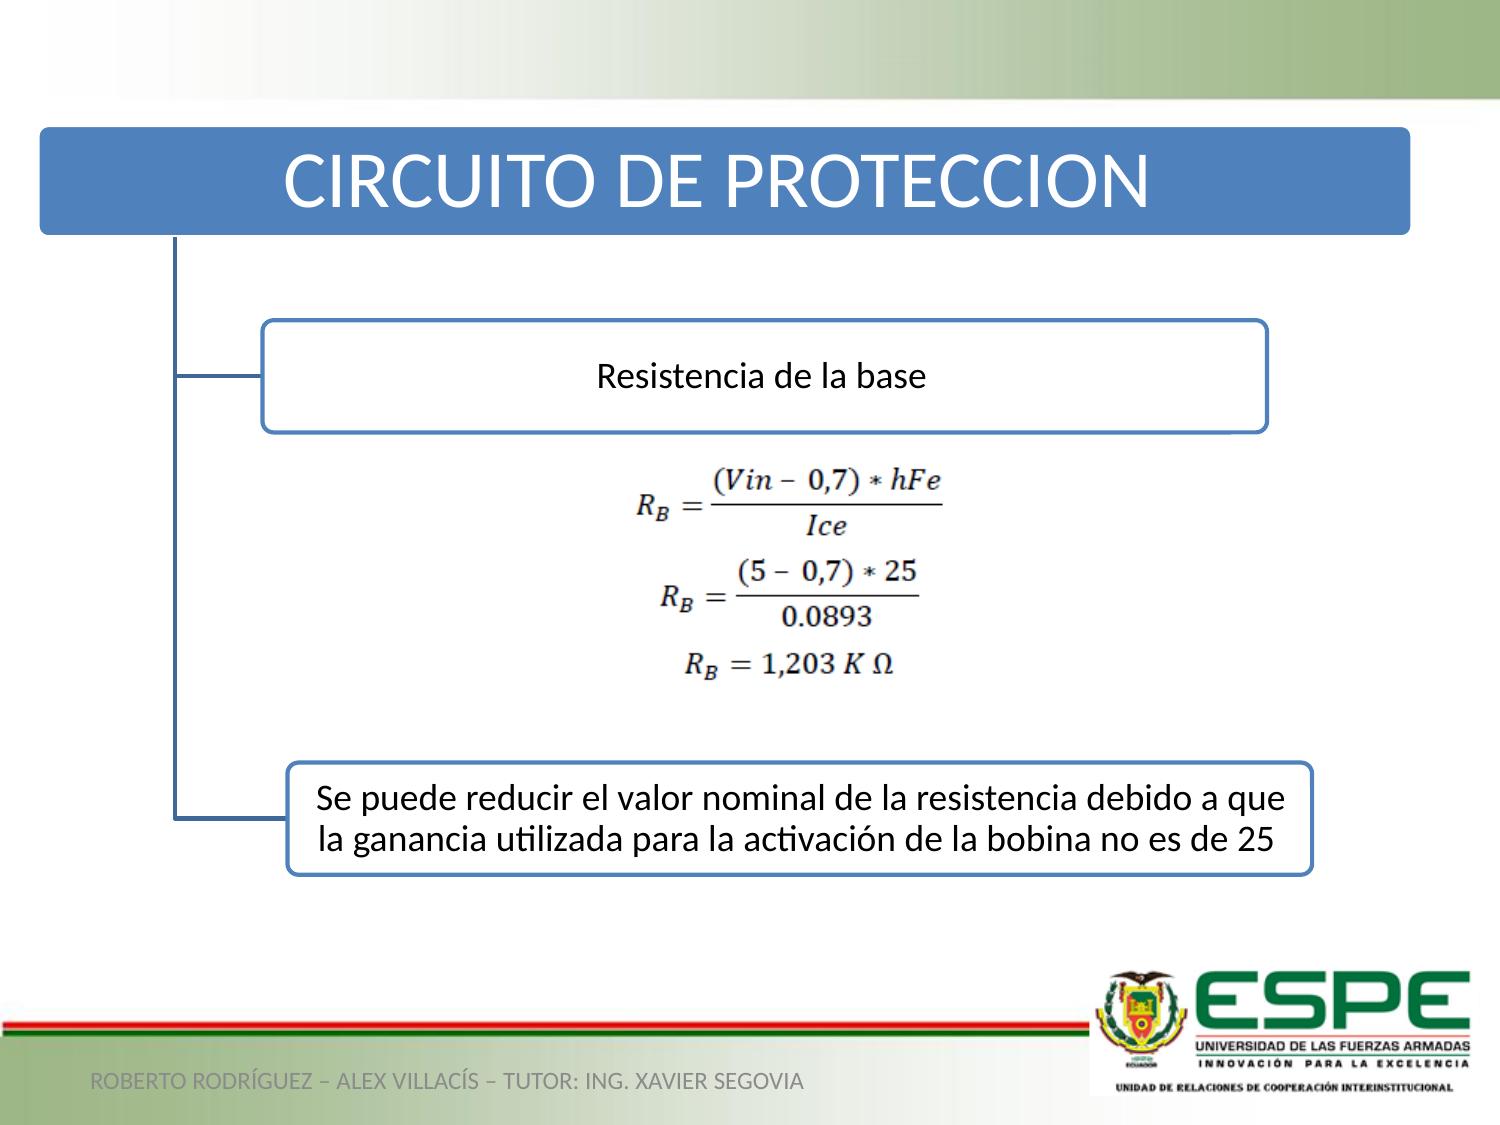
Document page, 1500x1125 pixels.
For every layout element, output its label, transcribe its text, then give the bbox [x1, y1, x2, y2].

slide_number ROBERTO RODRÍGUEZ – ALEX VILLACÍS – TUTOR: ING. XAVIER SEGOVIA [75, 1050, 1050, 1110]
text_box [37, 124, 1413, 926]
picture [0, 0, 1500, 1125]
